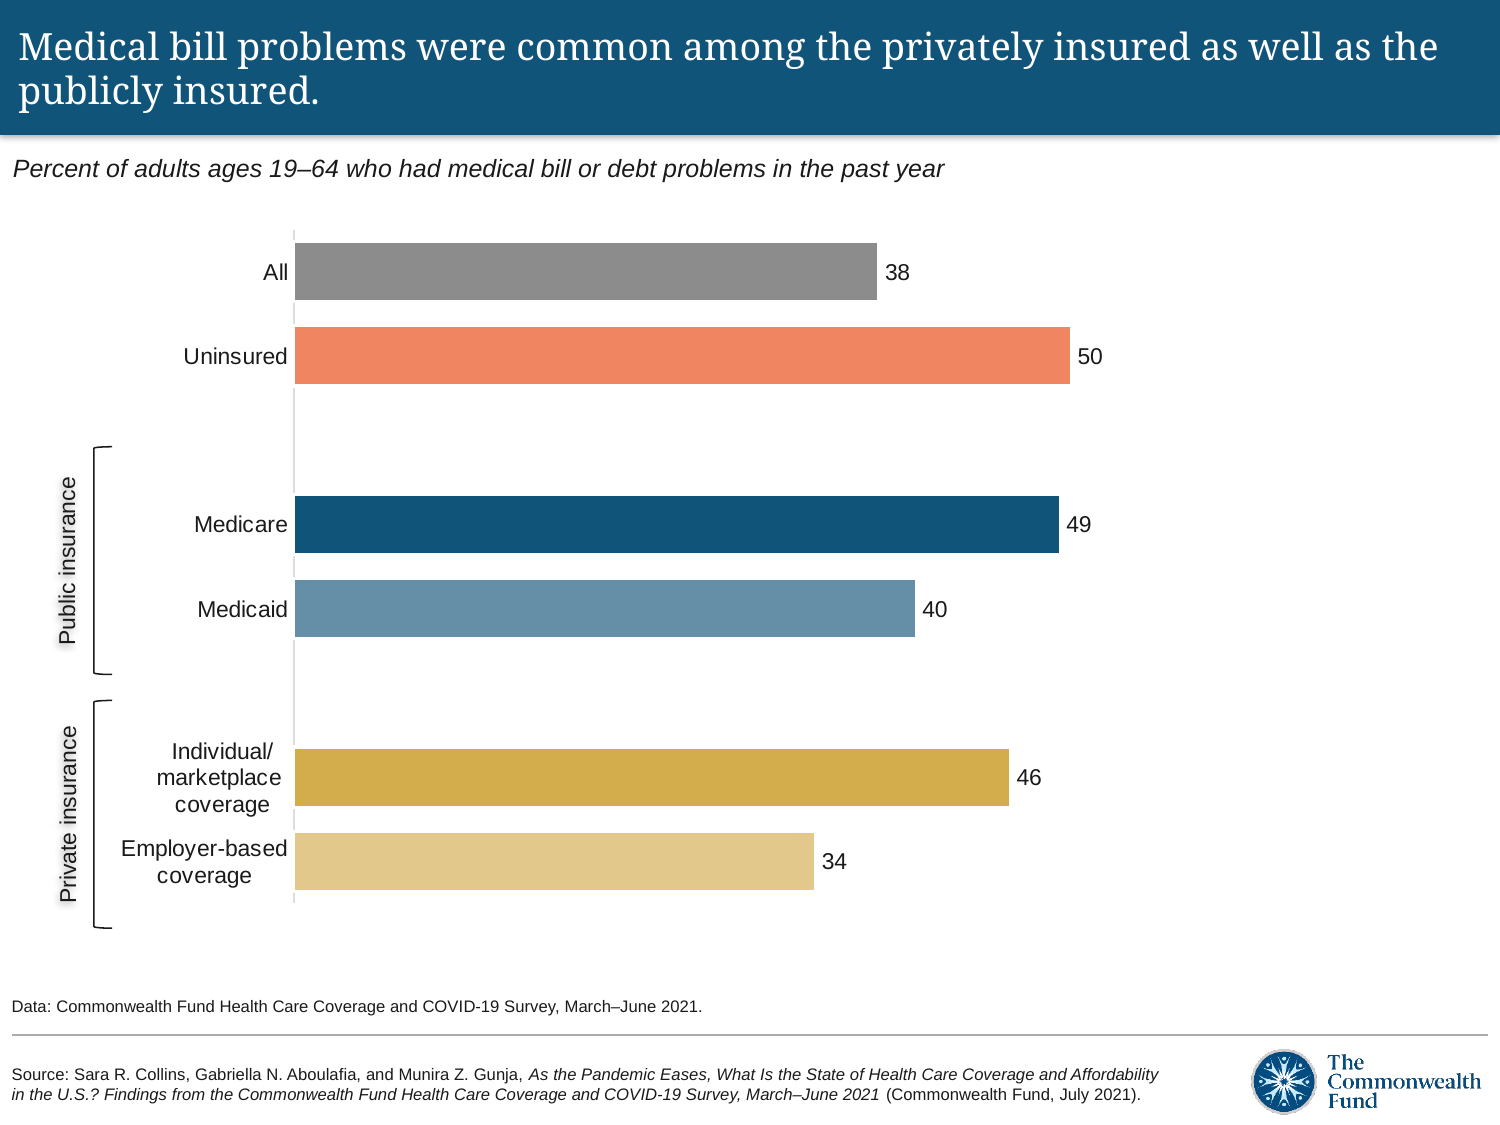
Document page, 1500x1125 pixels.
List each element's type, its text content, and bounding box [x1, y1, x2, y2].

text_box Private insurance [44, 704, 84, 926]
chart [89, 206, 1487, 927]
text_box Percent of adults ages 19–64 who had medical bill or debt problems in the past year [12, 152, 947, 183]
list Data: Commonwealth Fund Health Care Coverage and COVID-19 Survey, March–June 2021. [11, 934, 1489, 1016]
picture [1246, 1040, 1489, 1118]
text_box Public insurance [43, 450, 84, 672]
title Medical bill problems were common among the privately insured as well as the publicly insured. [18, 0, 1495, 135]
